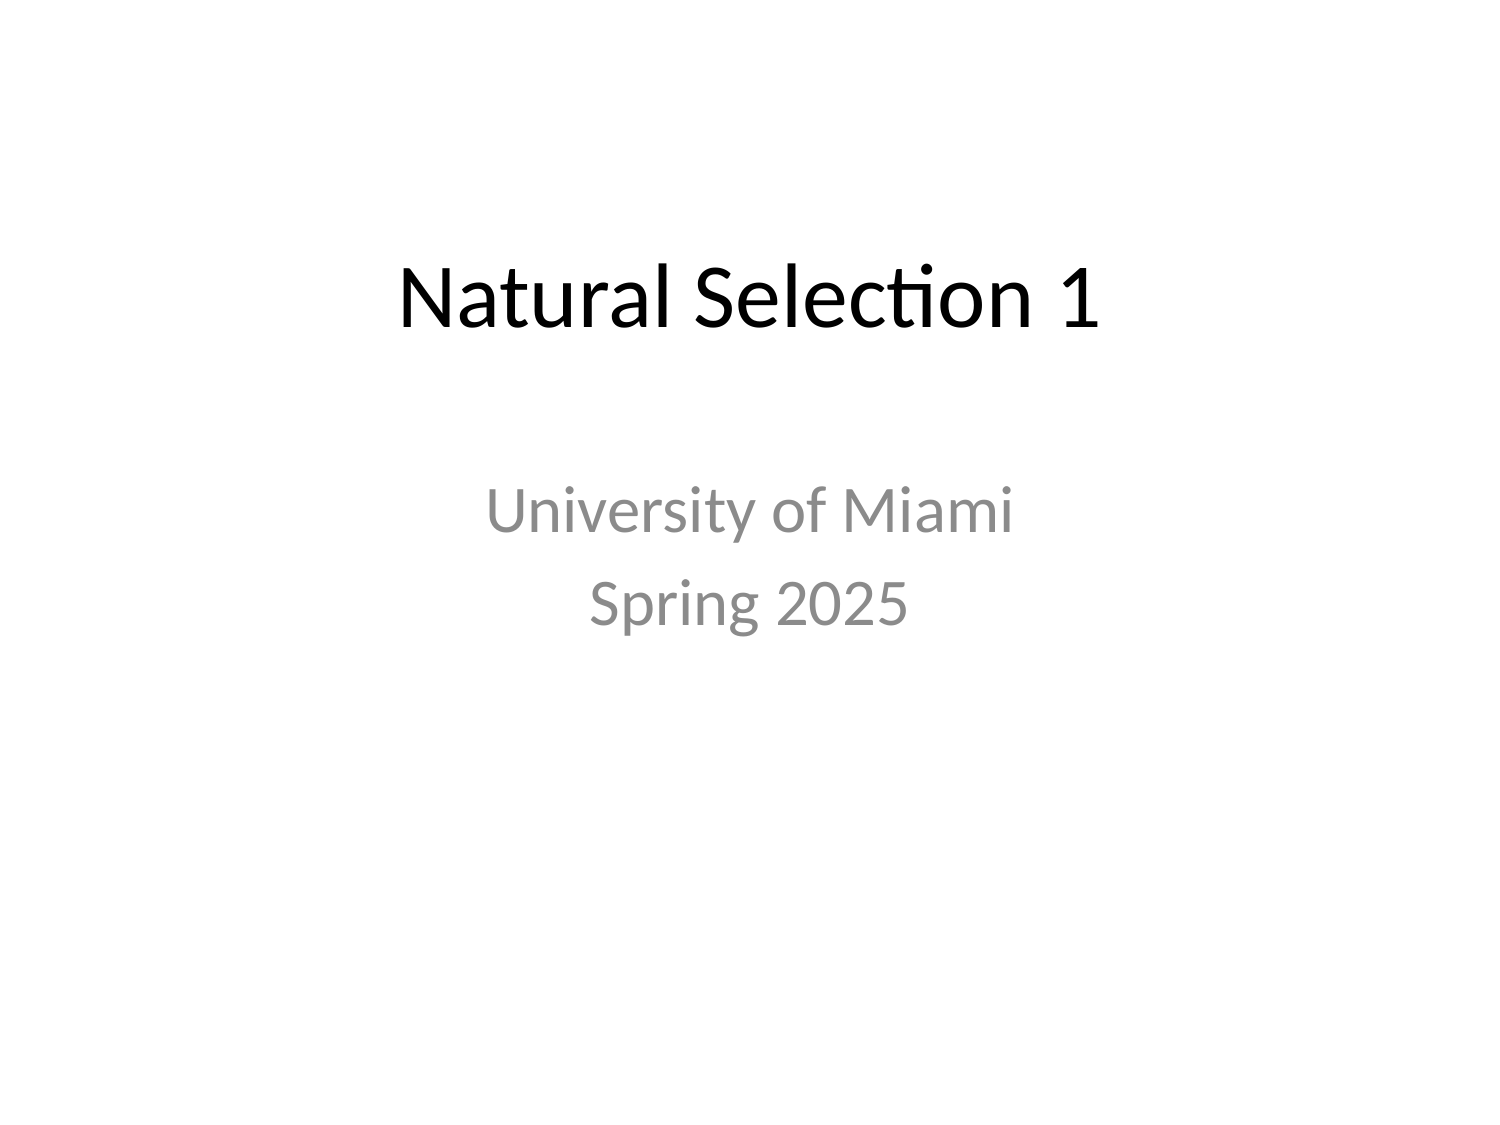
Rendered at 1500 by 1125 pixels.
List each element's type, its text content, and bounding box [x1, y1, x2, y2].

title Natural Selection 1 [112, 170, 1388, 412]
subtitle University of Miami Spring 2025 [225, 458, 1275, 746]
